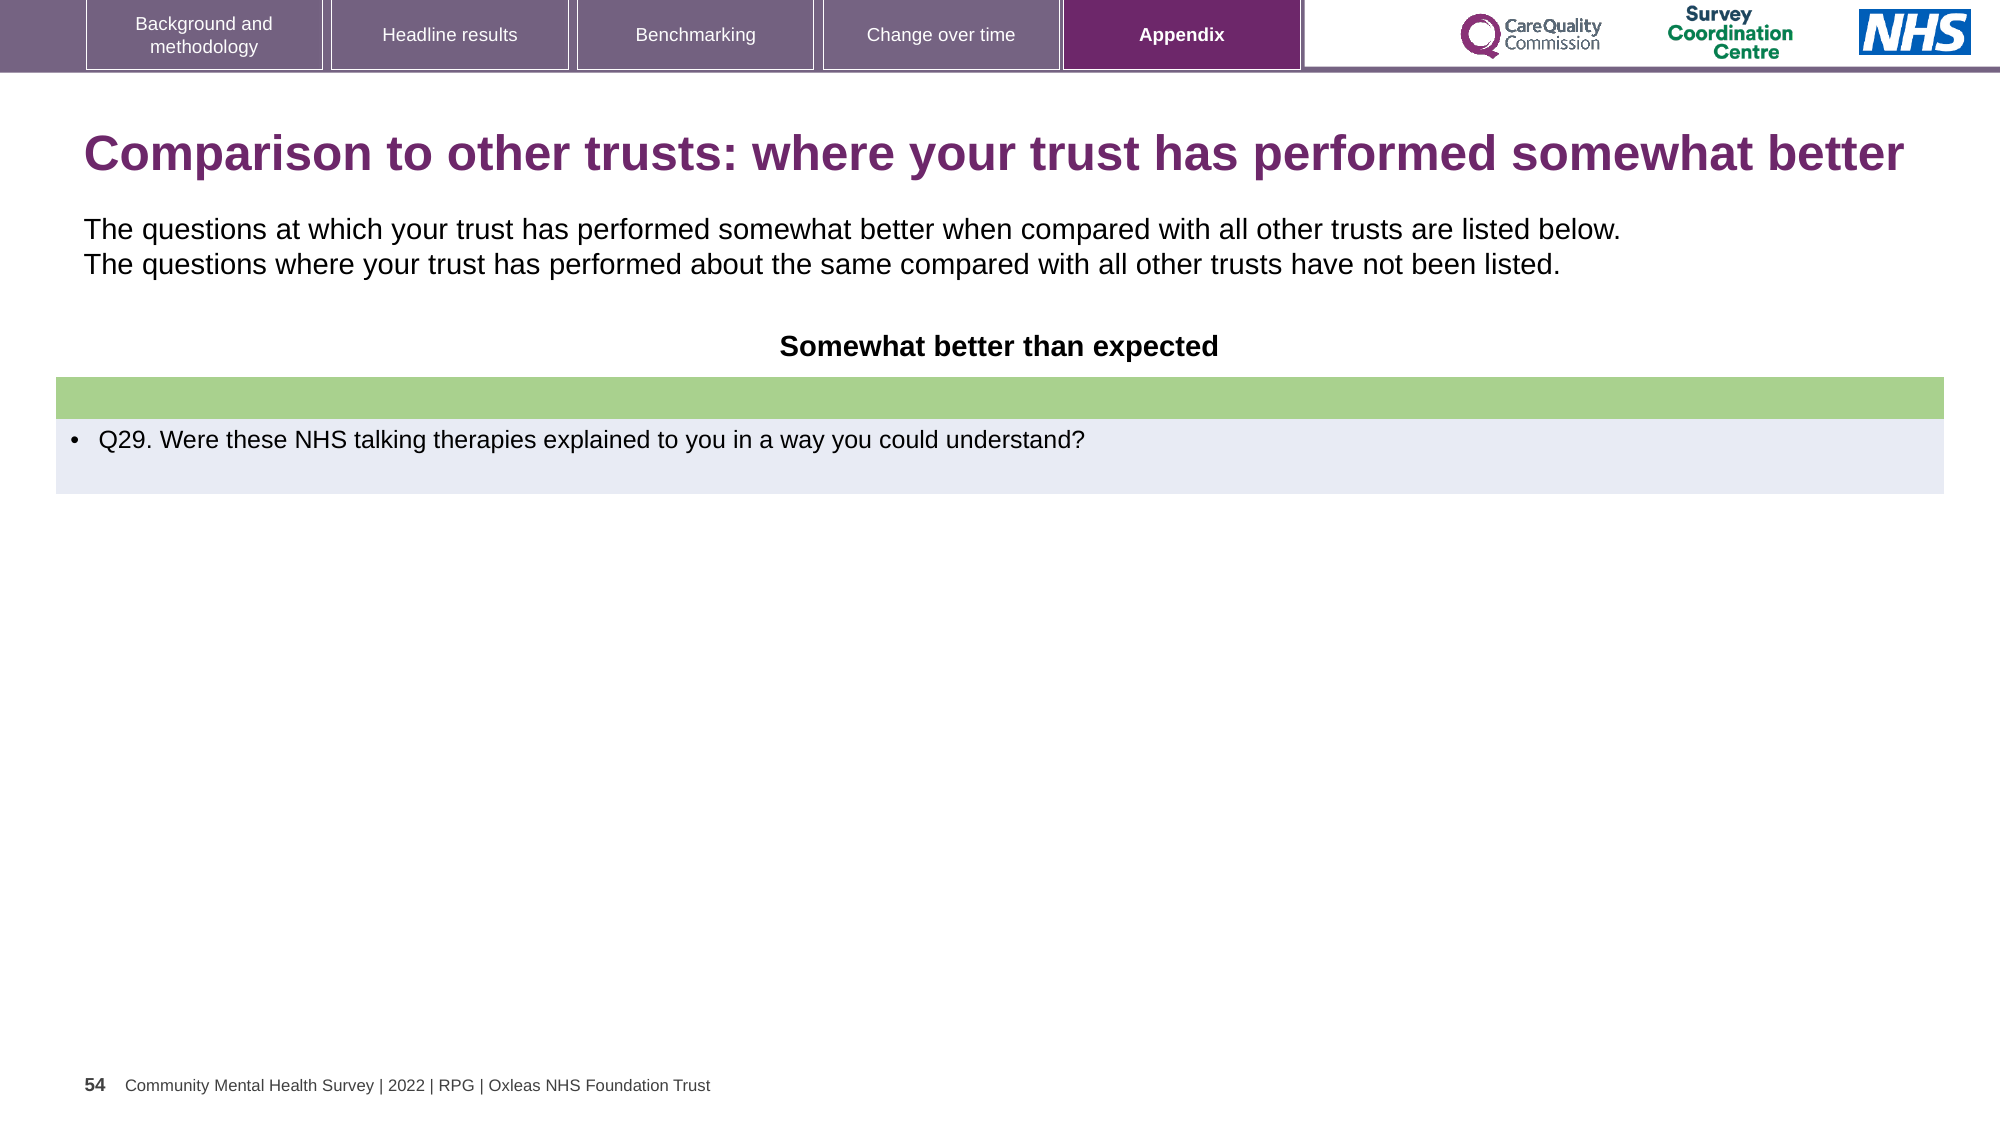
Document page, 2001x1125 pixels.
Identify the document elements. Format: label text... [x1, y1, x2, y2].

table_cell [56, 377, 1944, 419]
picture [1666, 3, 1794, 61]
text_box 54 [84, 1065, 122, 1125]
picture [1460, 13, 1602, 59]
picture [1859, 9, 1971, 55]
text_box The questions at which your trust has performed somewhat better when compared with all other trusts are listed below. The questions where your trust has performed about the same compared with all other trusts have not been listed. [68, 202, 1896, 288]
title Comparison to other trusts: where your trust has performed somewhat better [68, 100, 1942, 209]
table_cell Q29. Were these NHS talking therapies explained to you in a way you could understand? [56, 419, 1944, 494]
table_header Somewhat better than expected [56, 314, 1944, 377]
